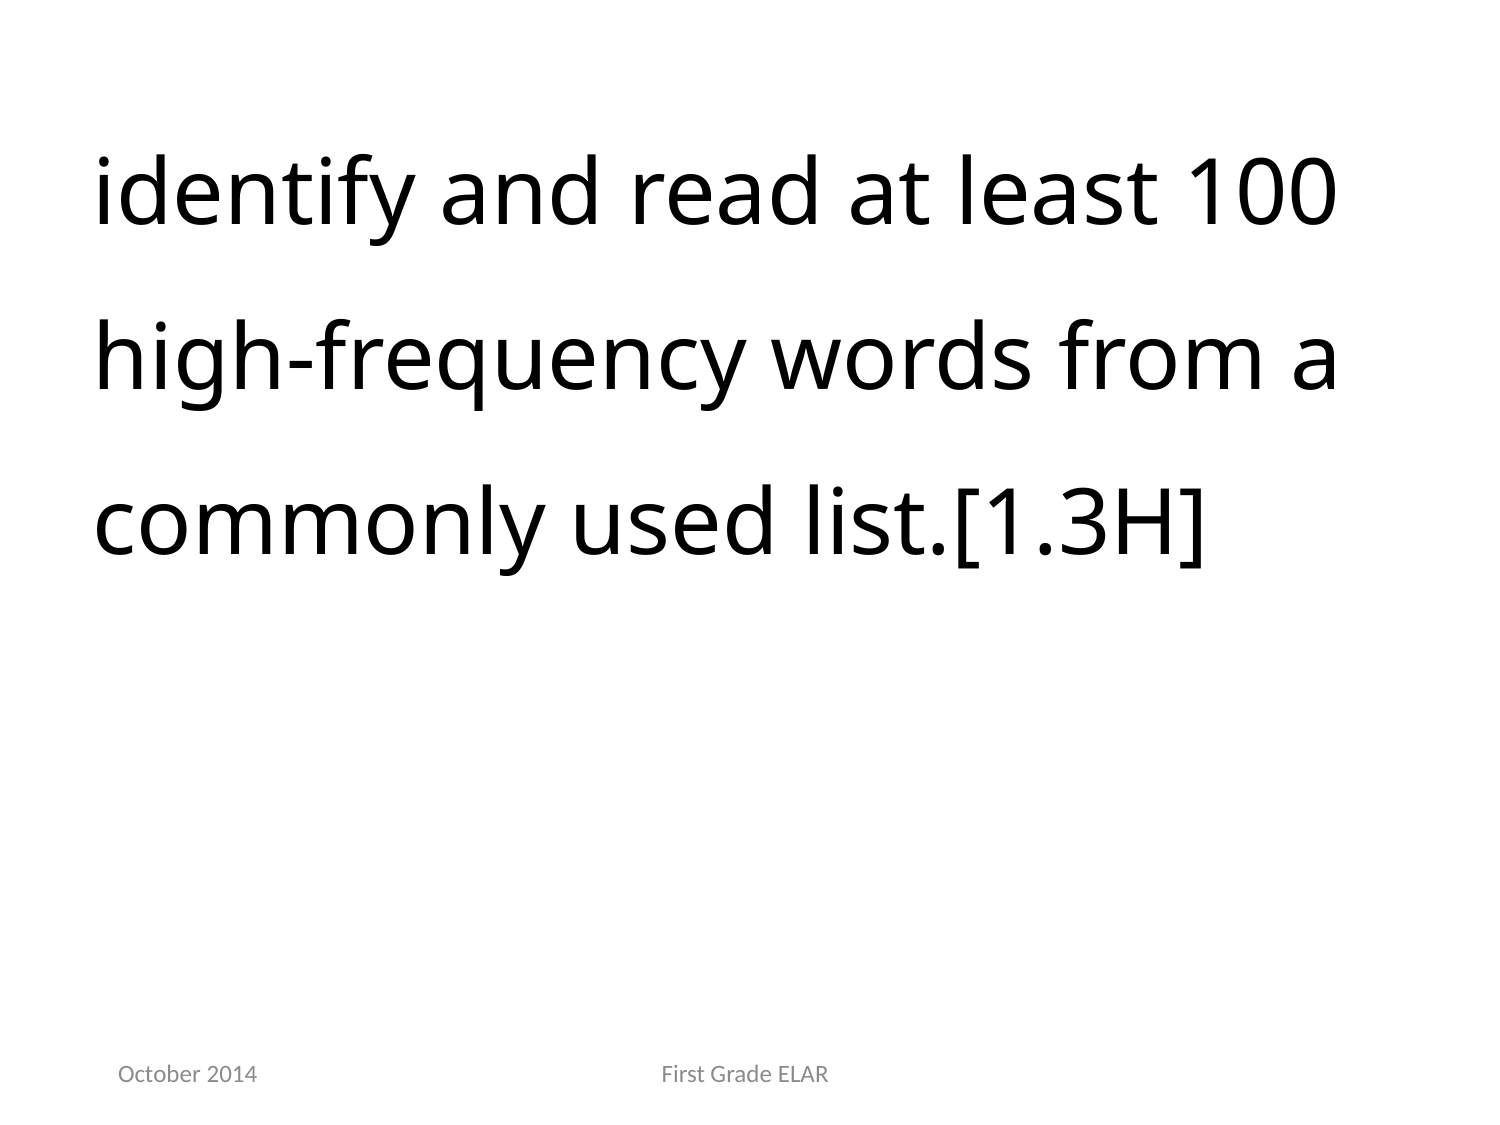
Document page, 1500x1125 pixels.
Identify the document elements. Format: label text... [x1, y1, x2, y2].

subtitle identify and read at least 100 high-frequency words from a commonly used list.[1.3H] [78, 70, 1429, 1014]
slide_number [103, 1042, 441, 1103]
footer First Grade ELAR [492, 1042, 999, 1103]
